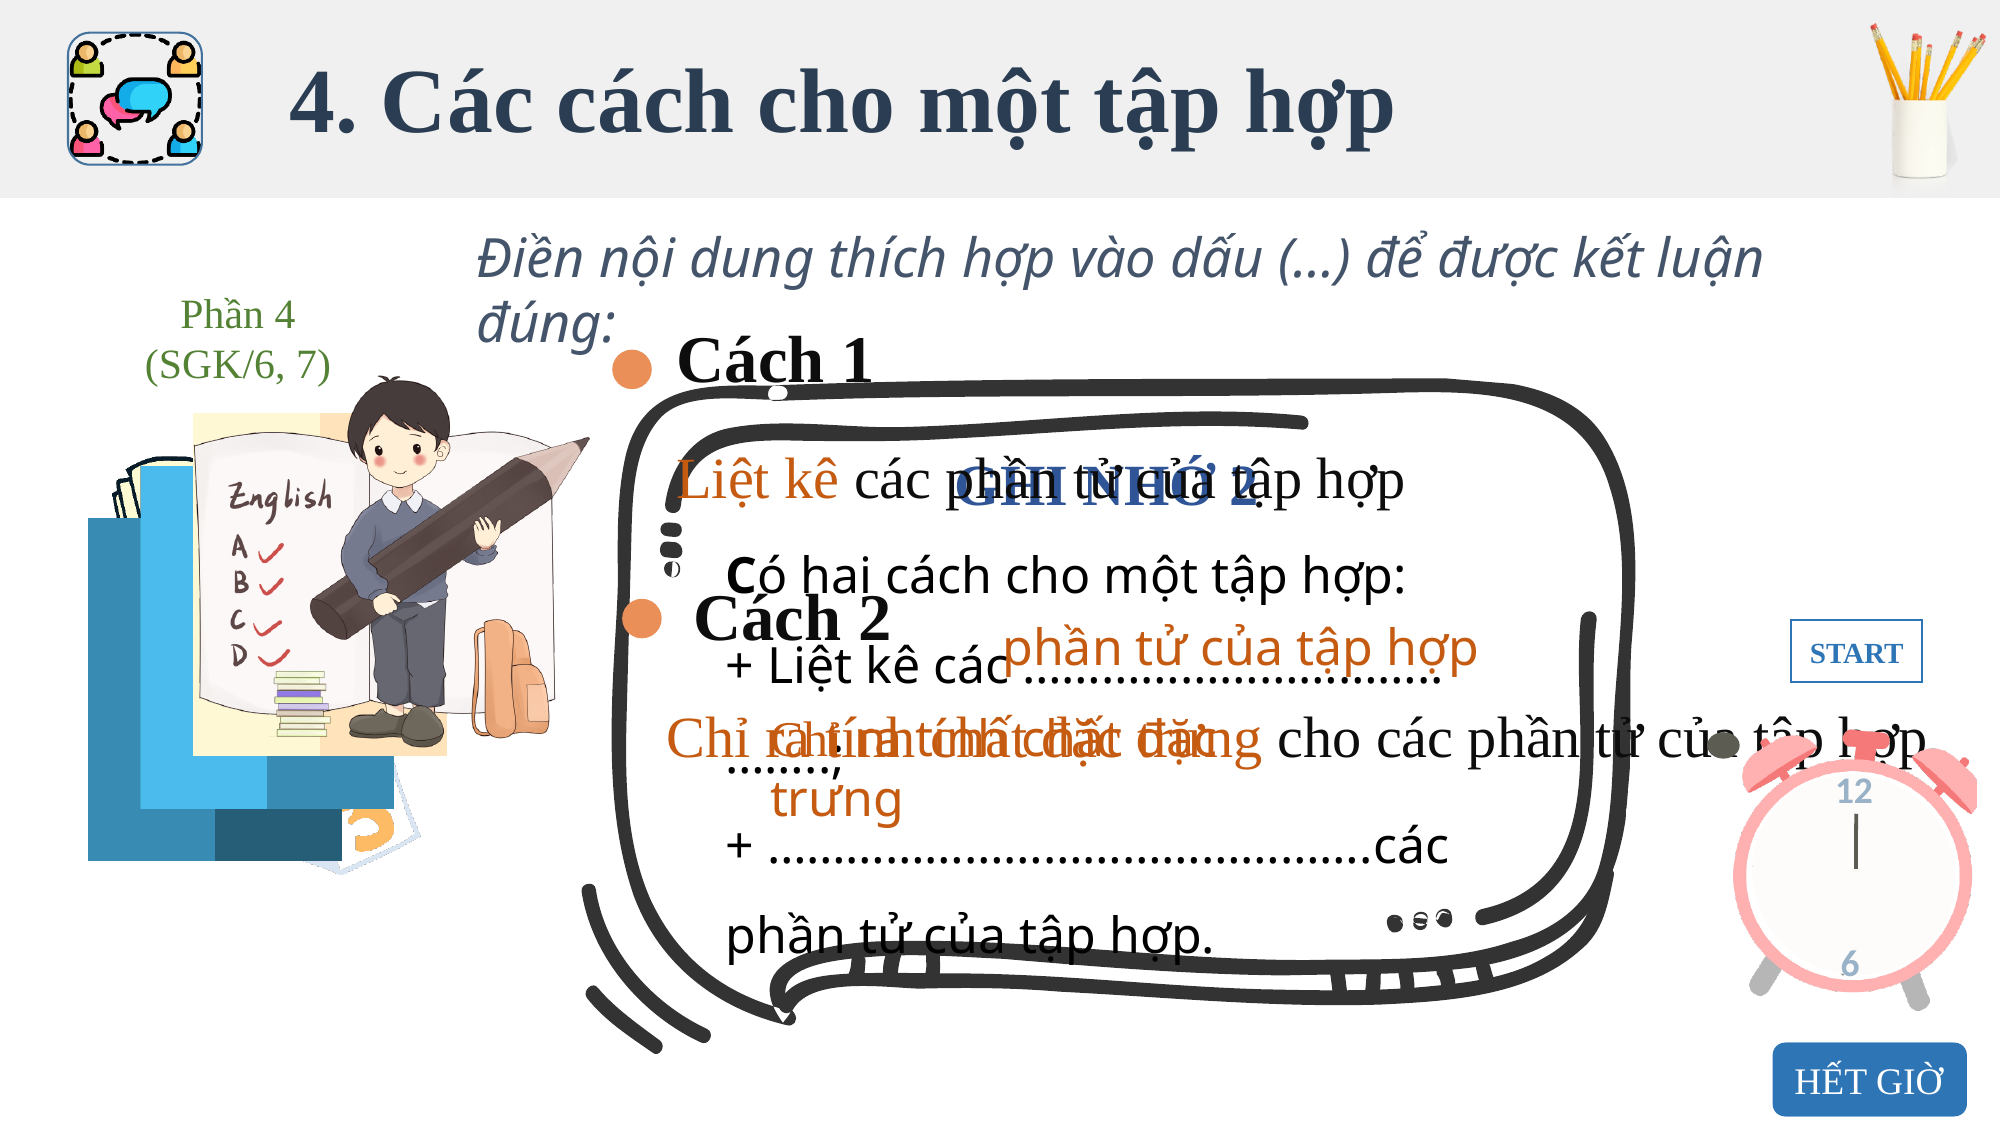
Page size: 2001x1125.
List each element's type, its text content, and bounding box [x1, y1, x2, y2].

text_box [0, 0, 2000, 199]
text_box Phần 4 (SGK/6, 7) [100, 279, 376, 395]
text_box Chỉ ra tính chất đặc trưng cho các phần tử của tập hợp [1632, 657, 1946, 777]
text_box [1707, 732, 1733, 759]
text_box Cách 1 [661, 308, 1088, 350]
text_box START [1790, 619, 1923, 683]
picture [1733, 729, 1977, 1013]
picture [43, 350, 1632, 1093]
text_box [1772, 1042, 1967, 1117]
text_box Điền nội dung thích hợp vào dấu (…) để được kết luận đúng: [461, 216, 1928, 361]
text_box 4. Các cách cho một tập hợp [274, 33, 1414, 158]
text_box [66, 31, 203, 166]
picture [1869, 23, 1986, 205]
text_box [1751, 776, 1957, 974]
